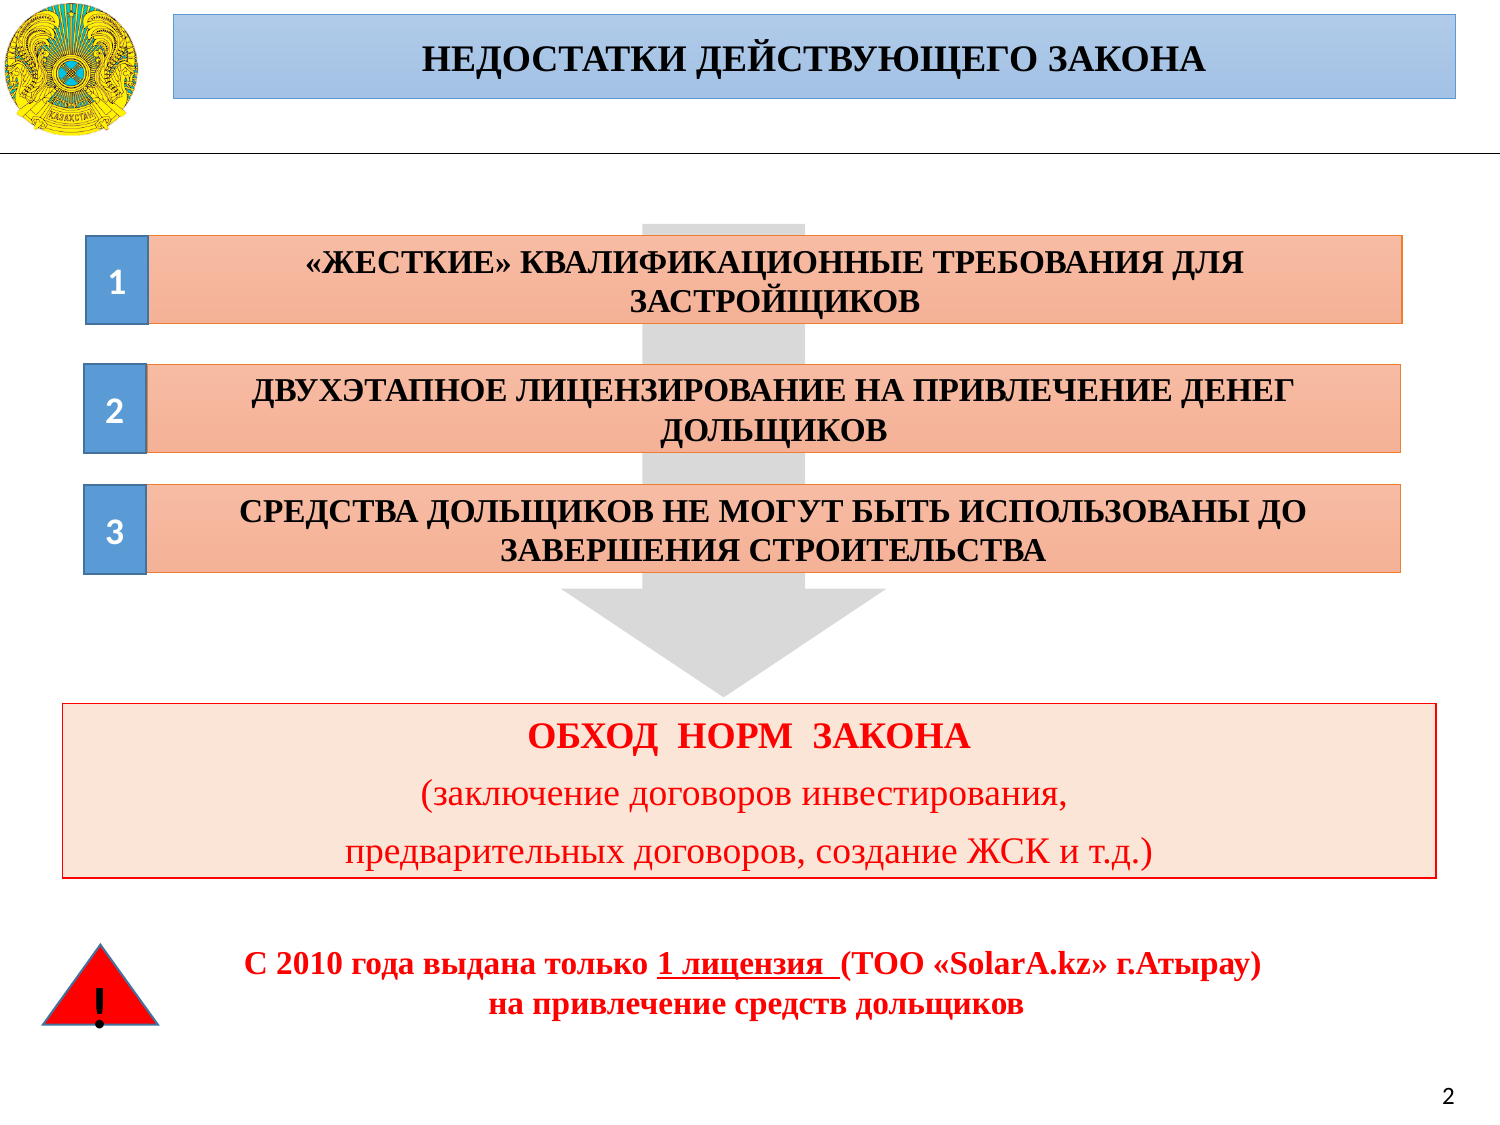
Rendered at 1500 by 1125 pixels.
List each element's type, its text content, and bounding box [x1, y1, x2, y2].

picture [3, 3, 139, 136]
text_box НЕДОСТАТКИ ДЕЙСТВУЮЩЕГО ЗАКОНА [173, 14, 1456, 99]
text_box ОБХОД НОРМ ЗАКОНА (заключение договоров инвестирования, предварительных договоров, создание ЖСК и т.д.) [62, 703, 1436, 879]
text_box «ЖЕСТКИЕ» КВАЛИФИКАЦИОННЫЕ ТРЕБОВАНИЯ ДЛЯ ЗАСТРОЙЩИКОВ [149, 235, 1403, 324]
text_box 1 [85, 235, 149, 325]
text_box ДВУХЭТАПНОЕ ЛИЦЕНЗИРОВАНИЕ НА ПРИВЛЕЧЕНИЕ ДЕНЕГ ДОЛЬЩИКОВ [147, 364, 1401, 453]
text_box [641, 453, 807, 484]
text_box С 2010 года выдана только 1 лицензия (ТОО «SolarA.kz» г.Атырау) на привлечение средств дольщиков [101, 942, 1413, 1021]
text_box СРЕДСТВА ДОЛЬЩИКОВ НЕ МОГУТ БЫТЬ ИСПОЛЬЗОВАНЫ ДО ЗАВЕРШЕНИЯ СТРОИТЕЛЬСТВА [147, 484, 1401, 573]
text_box [641, 222, 807, 235]
slide_number 2 [1380, 1064, 1470, 1125]
text_box ! [40, 942, 160, 1026]
text_box [641, 324, 807, 364]
text_box 3 [83, 484, 147, 575]
text_box 2 [83, 363, 147, 454]
text_box [557, 573, 890, 699]
